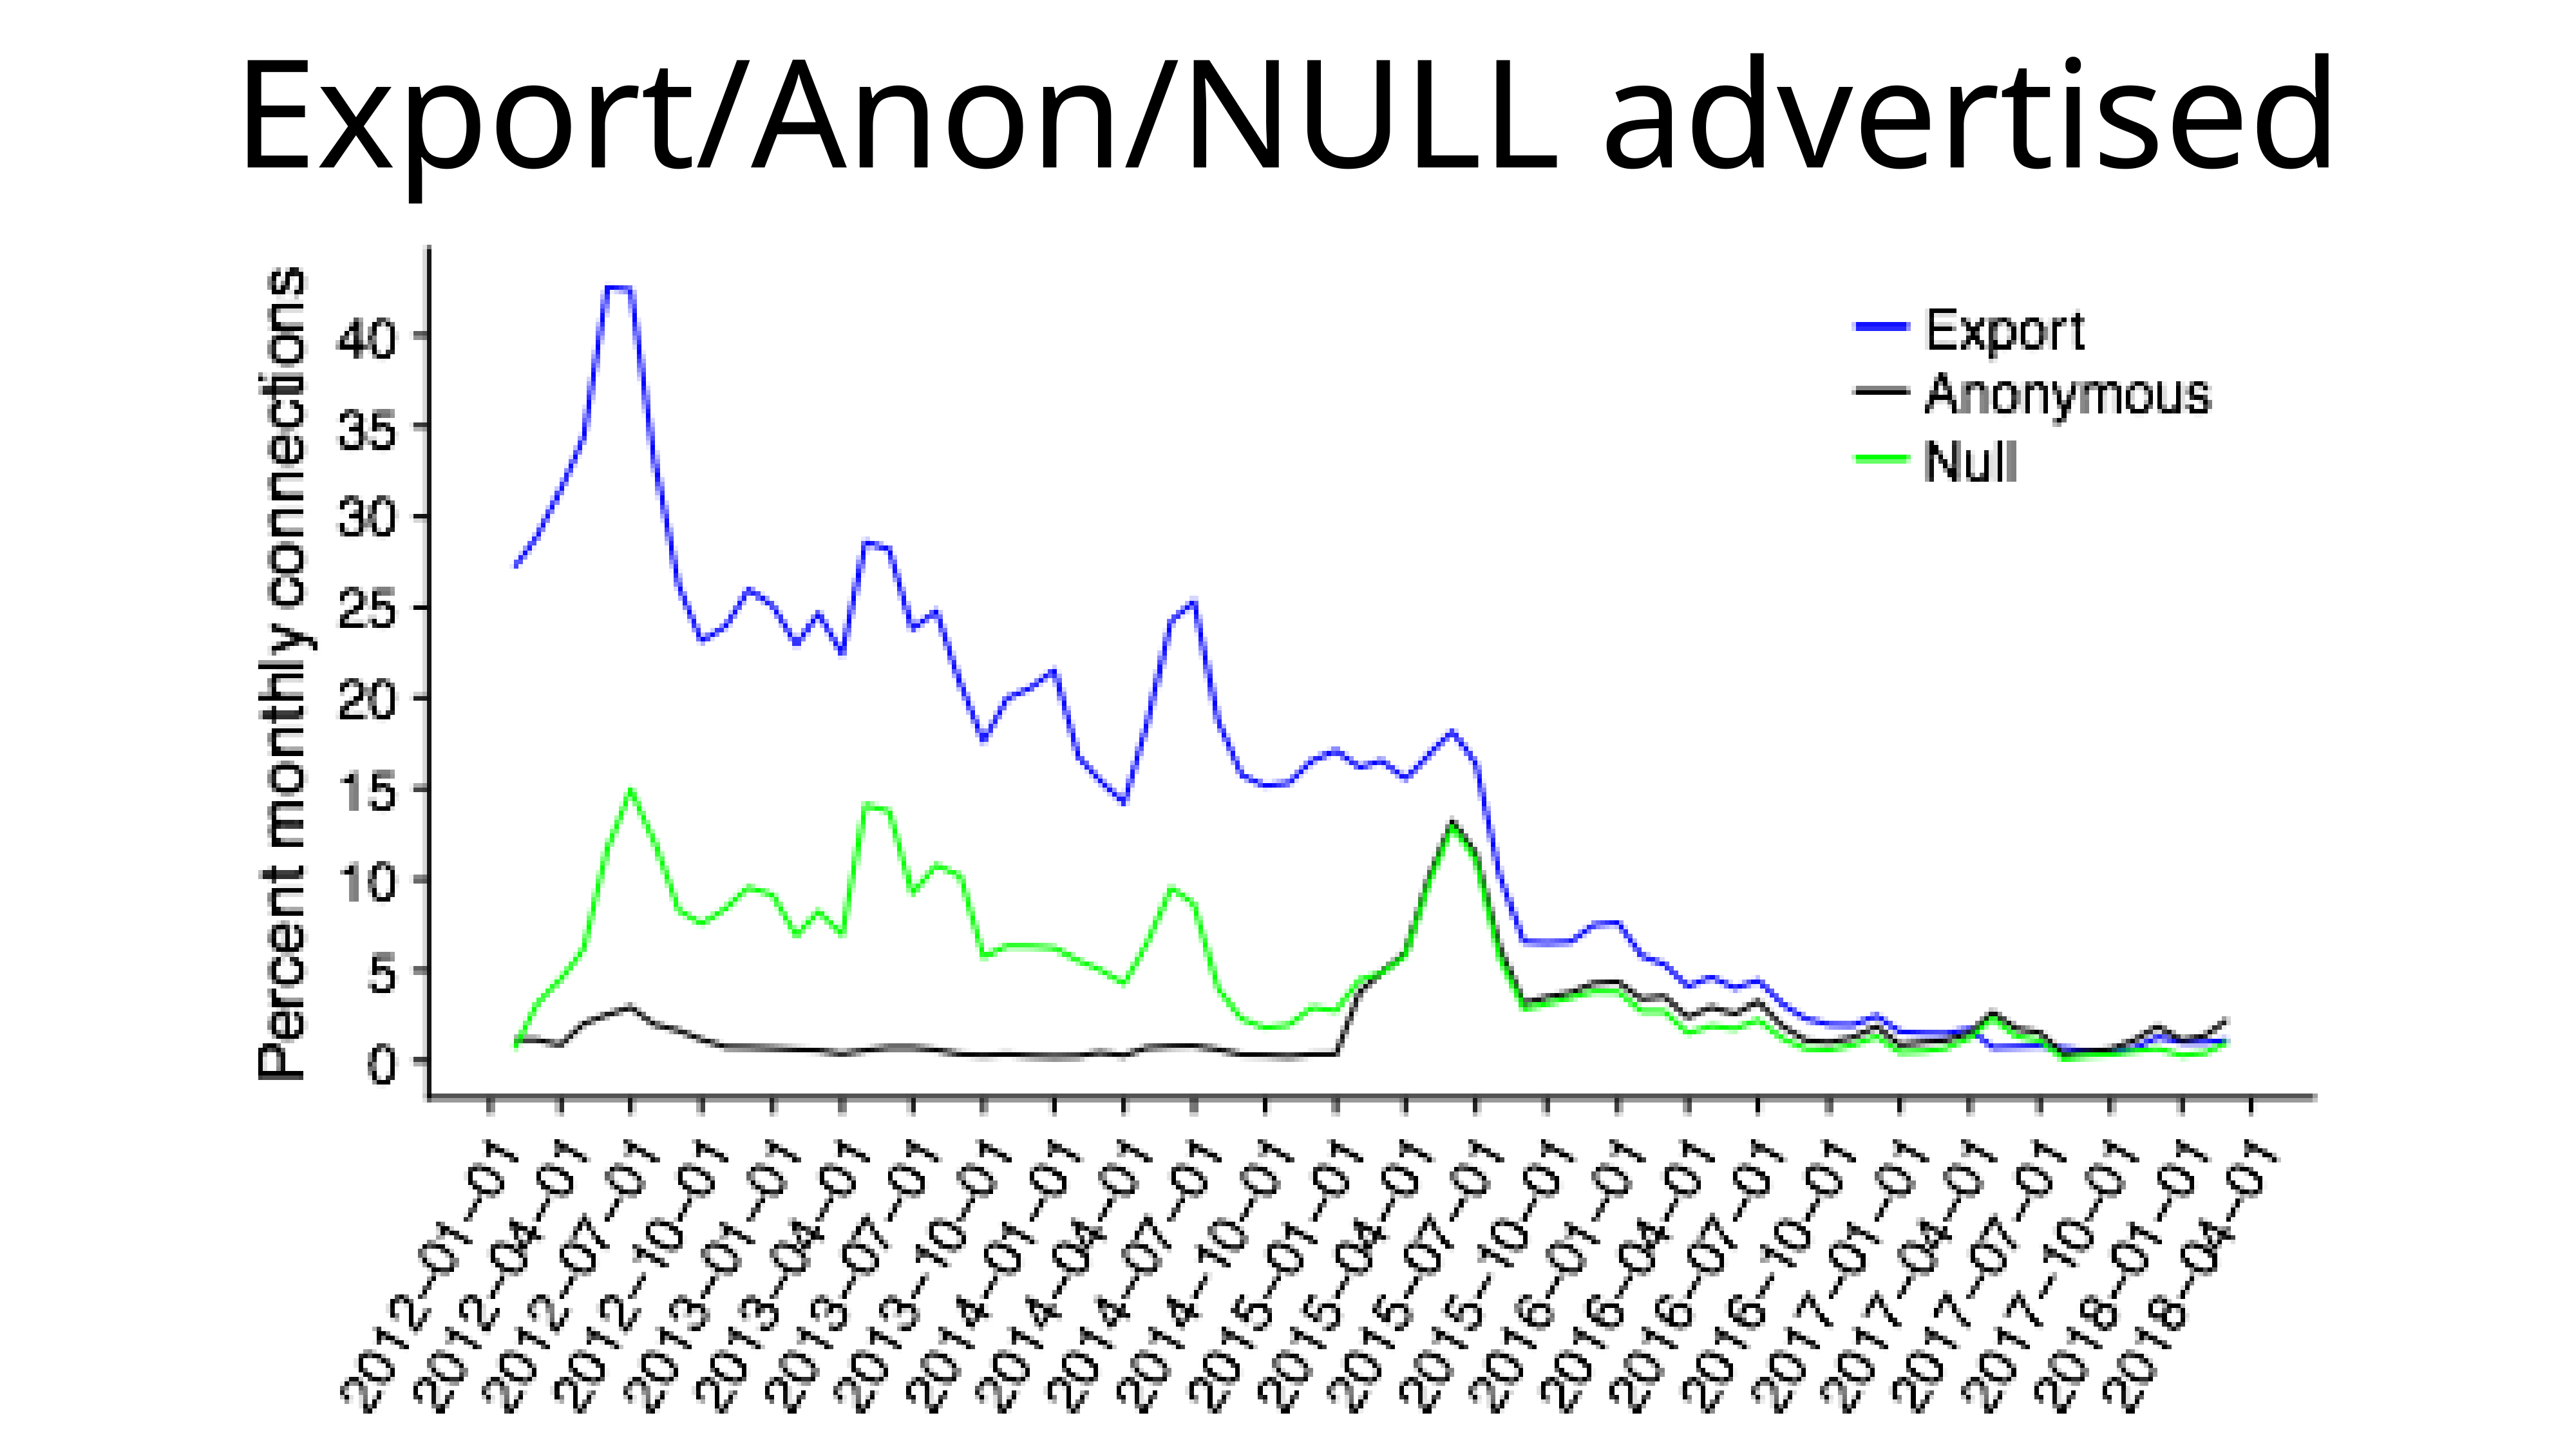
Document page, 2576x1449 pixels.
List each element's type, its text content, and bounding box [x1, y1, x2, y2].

title Export/Anon/NULL advertised [178, 0, 2398, 229]
picture [258, 244, 2318, 1414]
